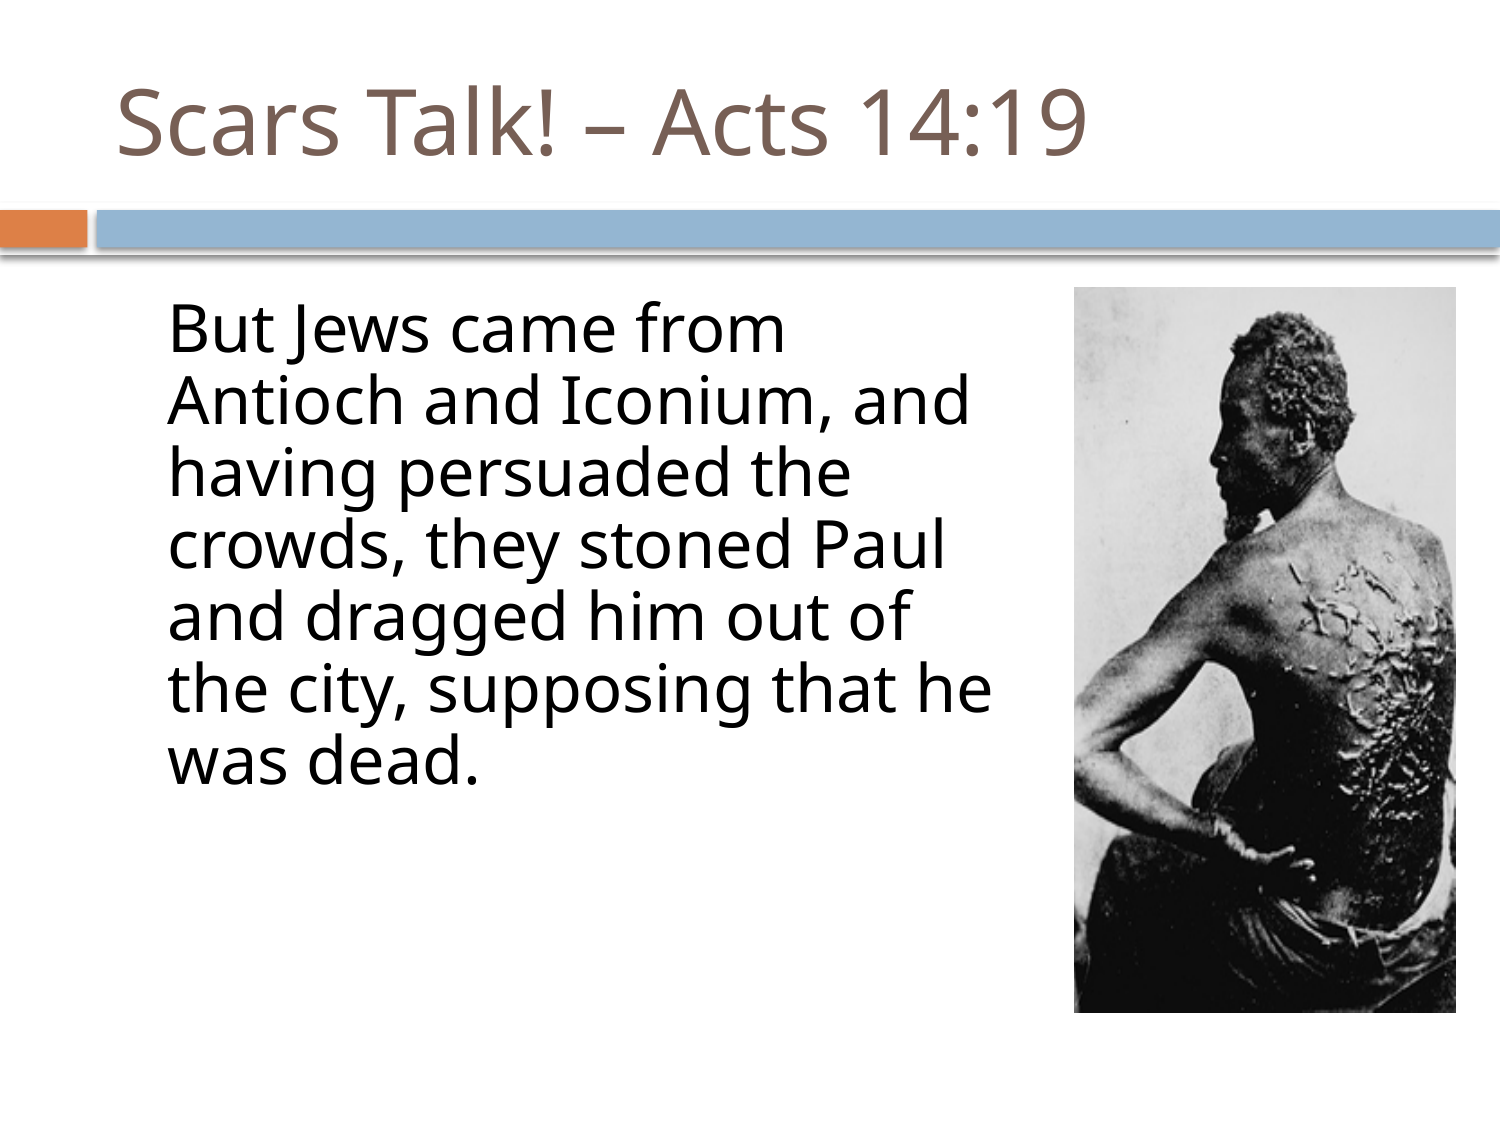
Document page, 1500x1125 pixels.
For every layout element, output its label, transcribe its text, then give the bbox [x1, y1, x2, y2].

picture [1074, 287, 1456, 1013]
title Scars Talk! – Acts 14:19 [100, 37, 1438, 200]
list But Jews came from Antioch and Iconium, and having persuaded the crowds, they stoned Paul and dragged him out of the city, supposing that he was dead. [100, 287, 1038, 1000]
